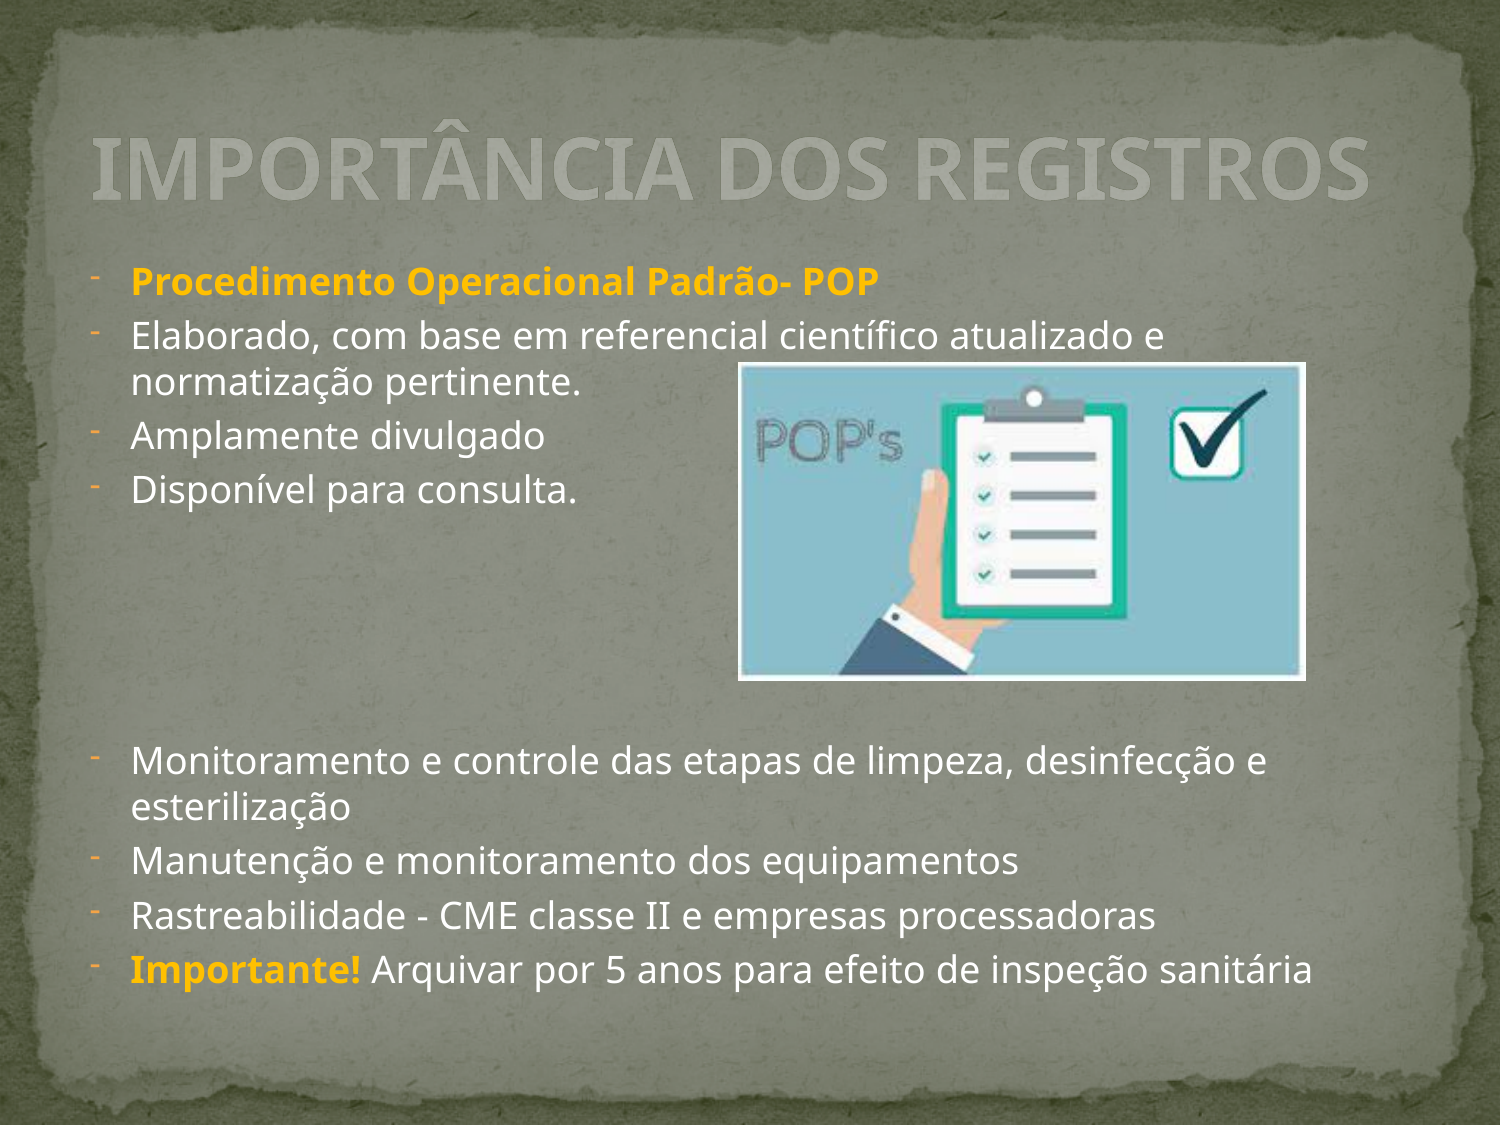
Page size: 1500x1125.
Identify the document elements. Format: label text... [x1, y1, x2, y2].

picture [738, 362, 1306, 681]
list Procedimento Operacional Padrão- POP Elaborado, com base em referencial científico atualizado e normatização pertinente. Amplamente divulgado Disponível para consulta. Monitoramento e controle das etapas de limpeza, desinfecção e esterilização Manutenção e monitoramento dos equipamentos Rastreabilidade - CME classe II e empresas processadoras Importante! Arquivar por 5 anos para efeito de inspeção sanitária [75, 249, 1425, 1000]
title IMPORTÂNCIA DOS REGISTROS [74, 24, 1425, 225]
